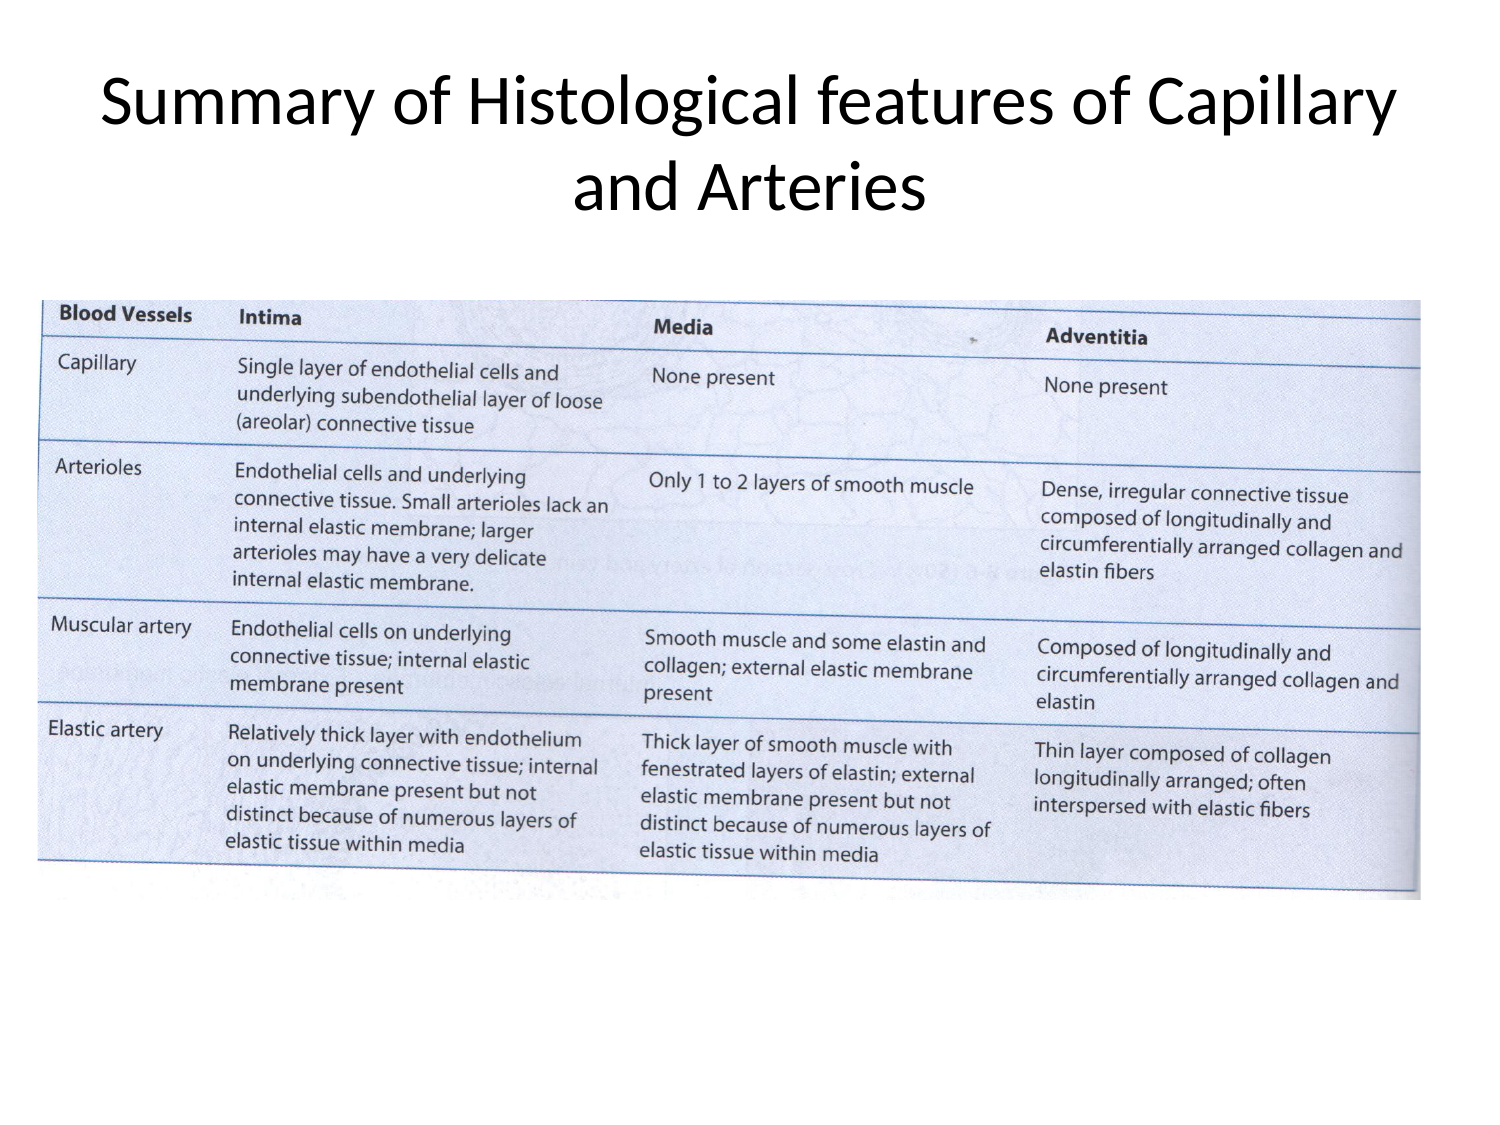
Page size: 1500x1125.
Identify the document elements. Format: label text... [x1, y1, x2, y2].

title Summary of Histological features of Capillary and Arteries [75, 45, 1425, 233]
picture [37, 299, 1421, 901]
